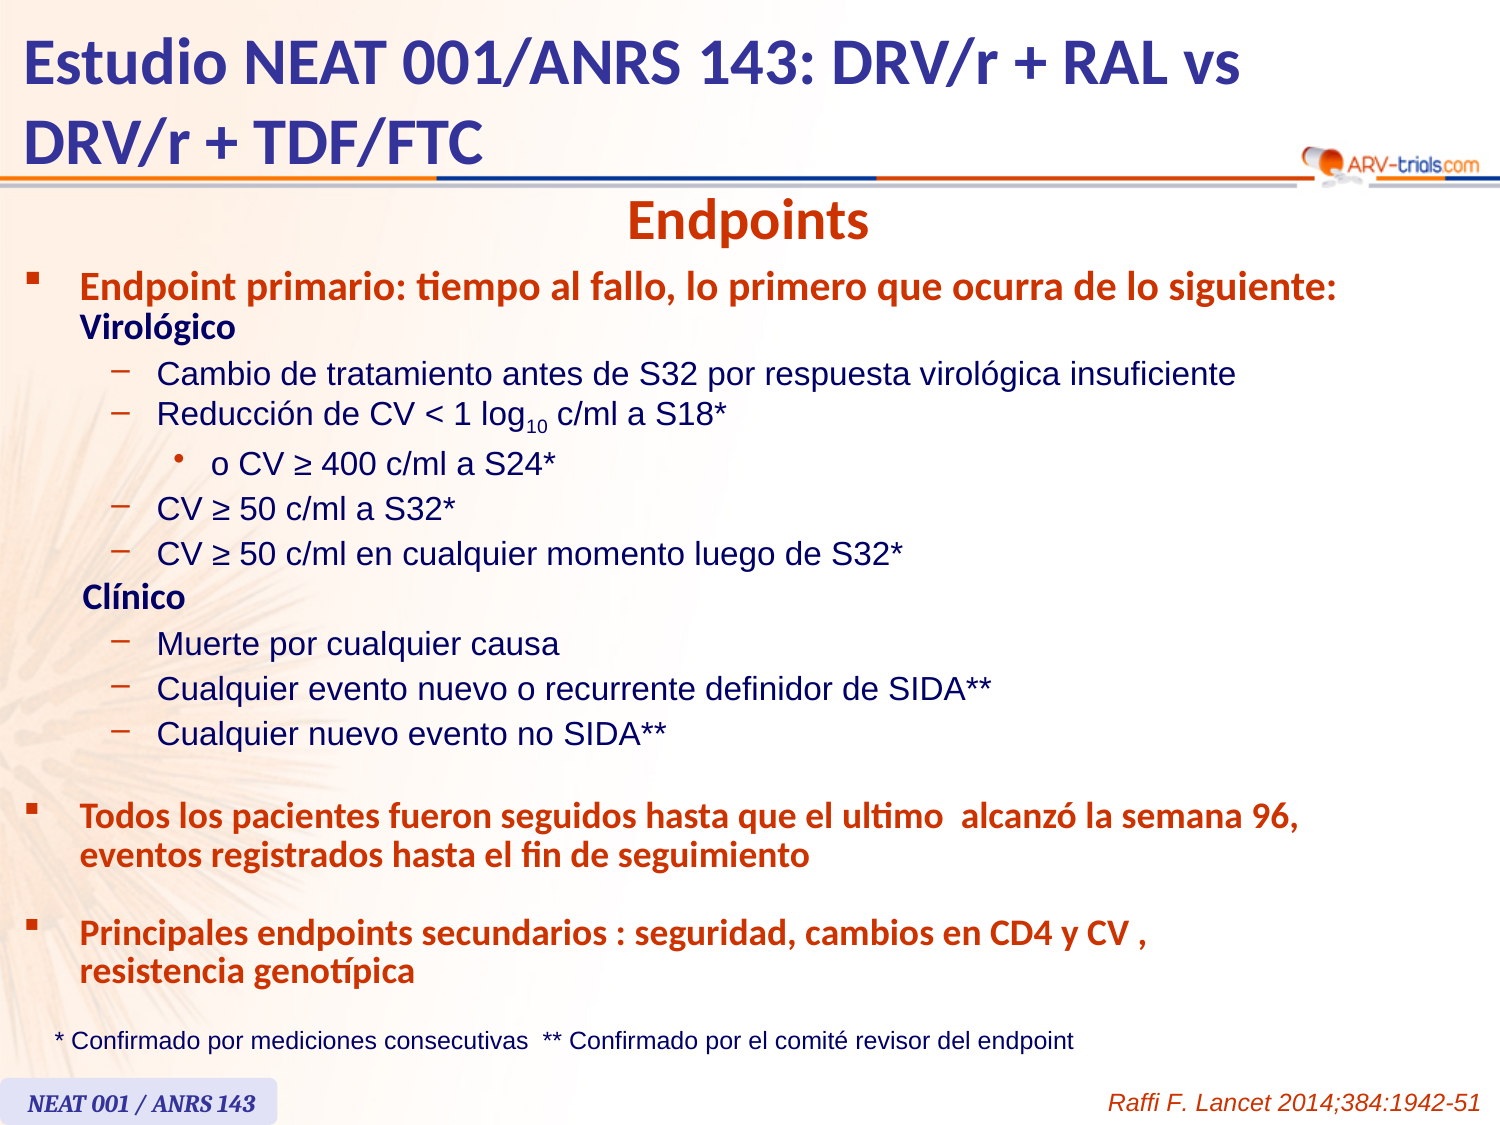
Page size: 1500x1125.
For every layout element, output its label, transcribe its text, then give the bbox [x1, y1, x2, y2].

text_box Endpoints [160, 212, 1336, 259]
text_box * Confirmado por mediciones consecutivas ** Confirmado por el comité revisor del endpoint [39, 1017, 1092, 1062]
text_box Raffi F. Lancet 2014;384:1942-51 [1047, 1078, 1497, 1124]
list Endpoint primario: tiempo al fallo, lo primero que ocurra de lo siguiente: Virológico Cambio de tratamiento antes de S32 por respuesta virológica insuficiente Reducción de CV < 1 log10 c/ml a S18* o CV ≥ 400 c/ml a S24* CV ≥ 50 c/ml a S32* CV ≥ 50 c/ml en cualquier momento luego de S32* Clínico Muerte por cualquier causa Cualquier evento nuevo o recurrente definidor de SIDA** Cualquier nuevo evento no SIDA** Todos los pacientes fueron seguidos hasta que el ultimo alcanzó la semana 96, eventos registrados hasta el fin de seguimiento Principales endpoints secundarios : seguridad, cambios en CD4 y CV , resistencia genotípica [8, 262, 1489, 961]
title Estudio NEAT 001/ANRS 143: DRV/r + RAL vs DRV/r + TDF/FTC [8, 6, 1353, 190]
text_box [0, 1077, 285, 1125]
picture [0, 0, 1500, 1125]
